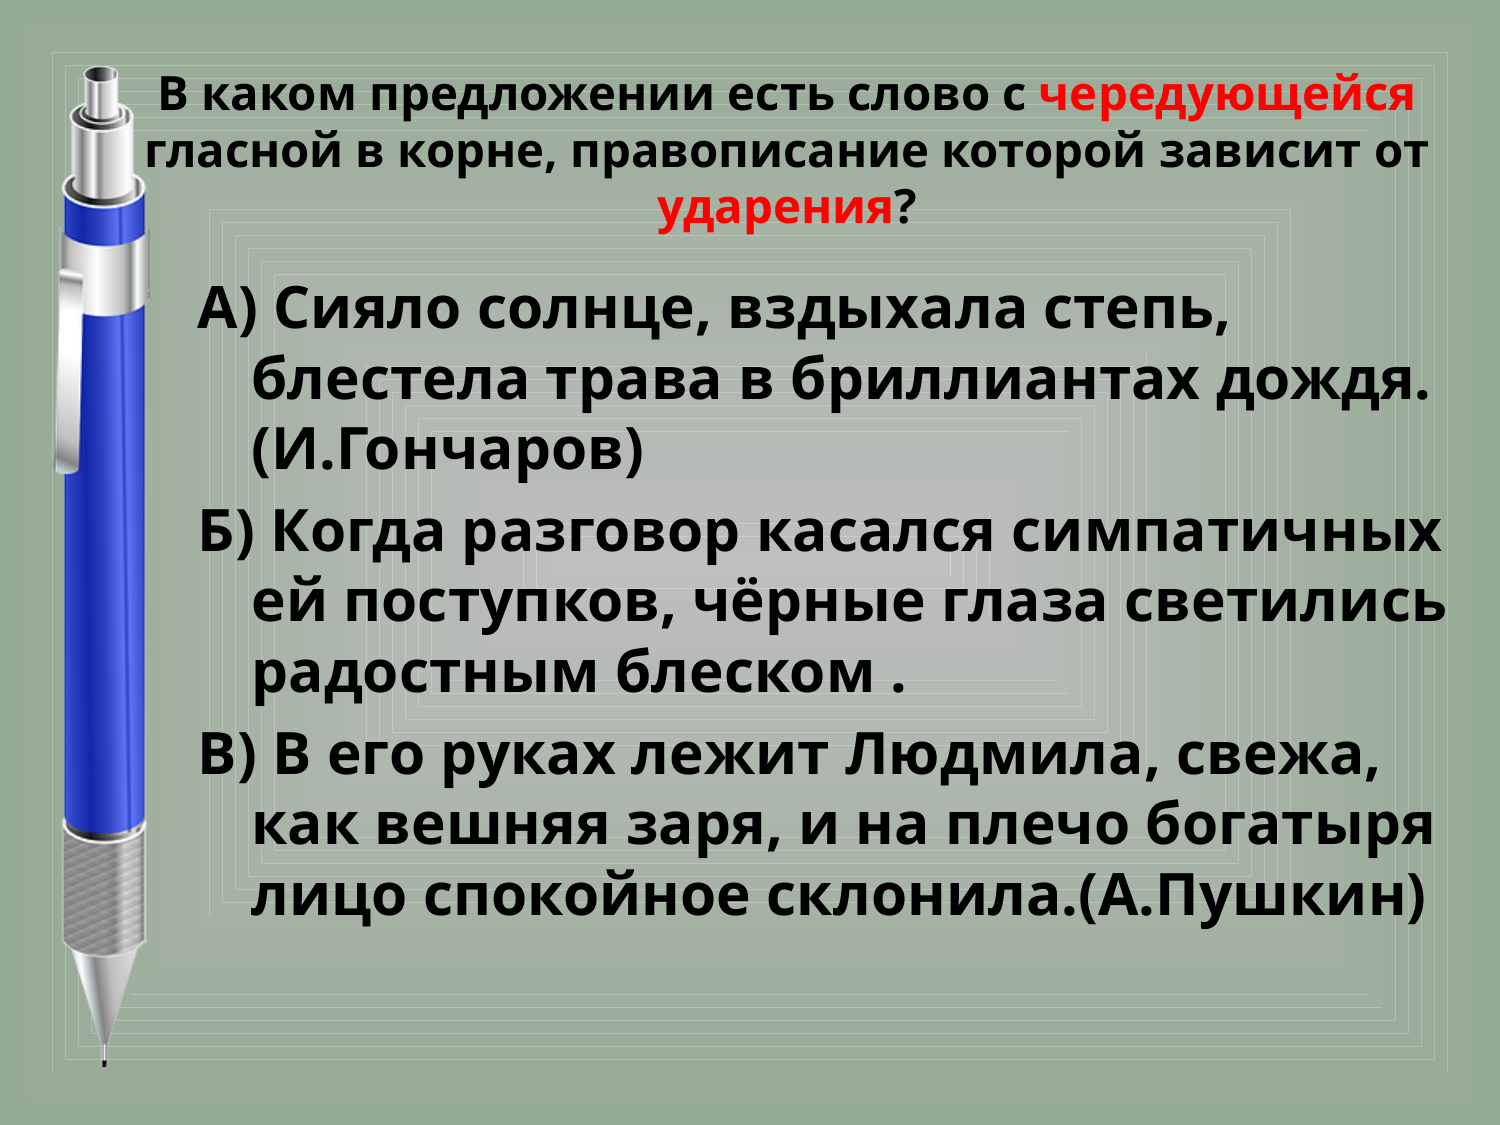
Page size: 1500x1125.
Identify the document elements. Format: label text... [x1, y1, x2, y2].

picture [0, 66, 353, 1067]
title В каком предложении есть слово с чередующейся гласной в корне, правописание которой зависит от ударения? [112, 54, 1463, 243]
list А) Сияло солнце, вздыхала степь, блестела трава в бриллиантах дождя.(И.Гончаров) Б) Когда разговор касался симпатичных ей поступков, чёрные глаза светились радостным блеском . В) В его руках лежит Людмила, свежа, как вешняя заря, и на плечо богатыря лицо спокойное склонила.(А.Пушкин) [358, 262, 1471, 1035]
